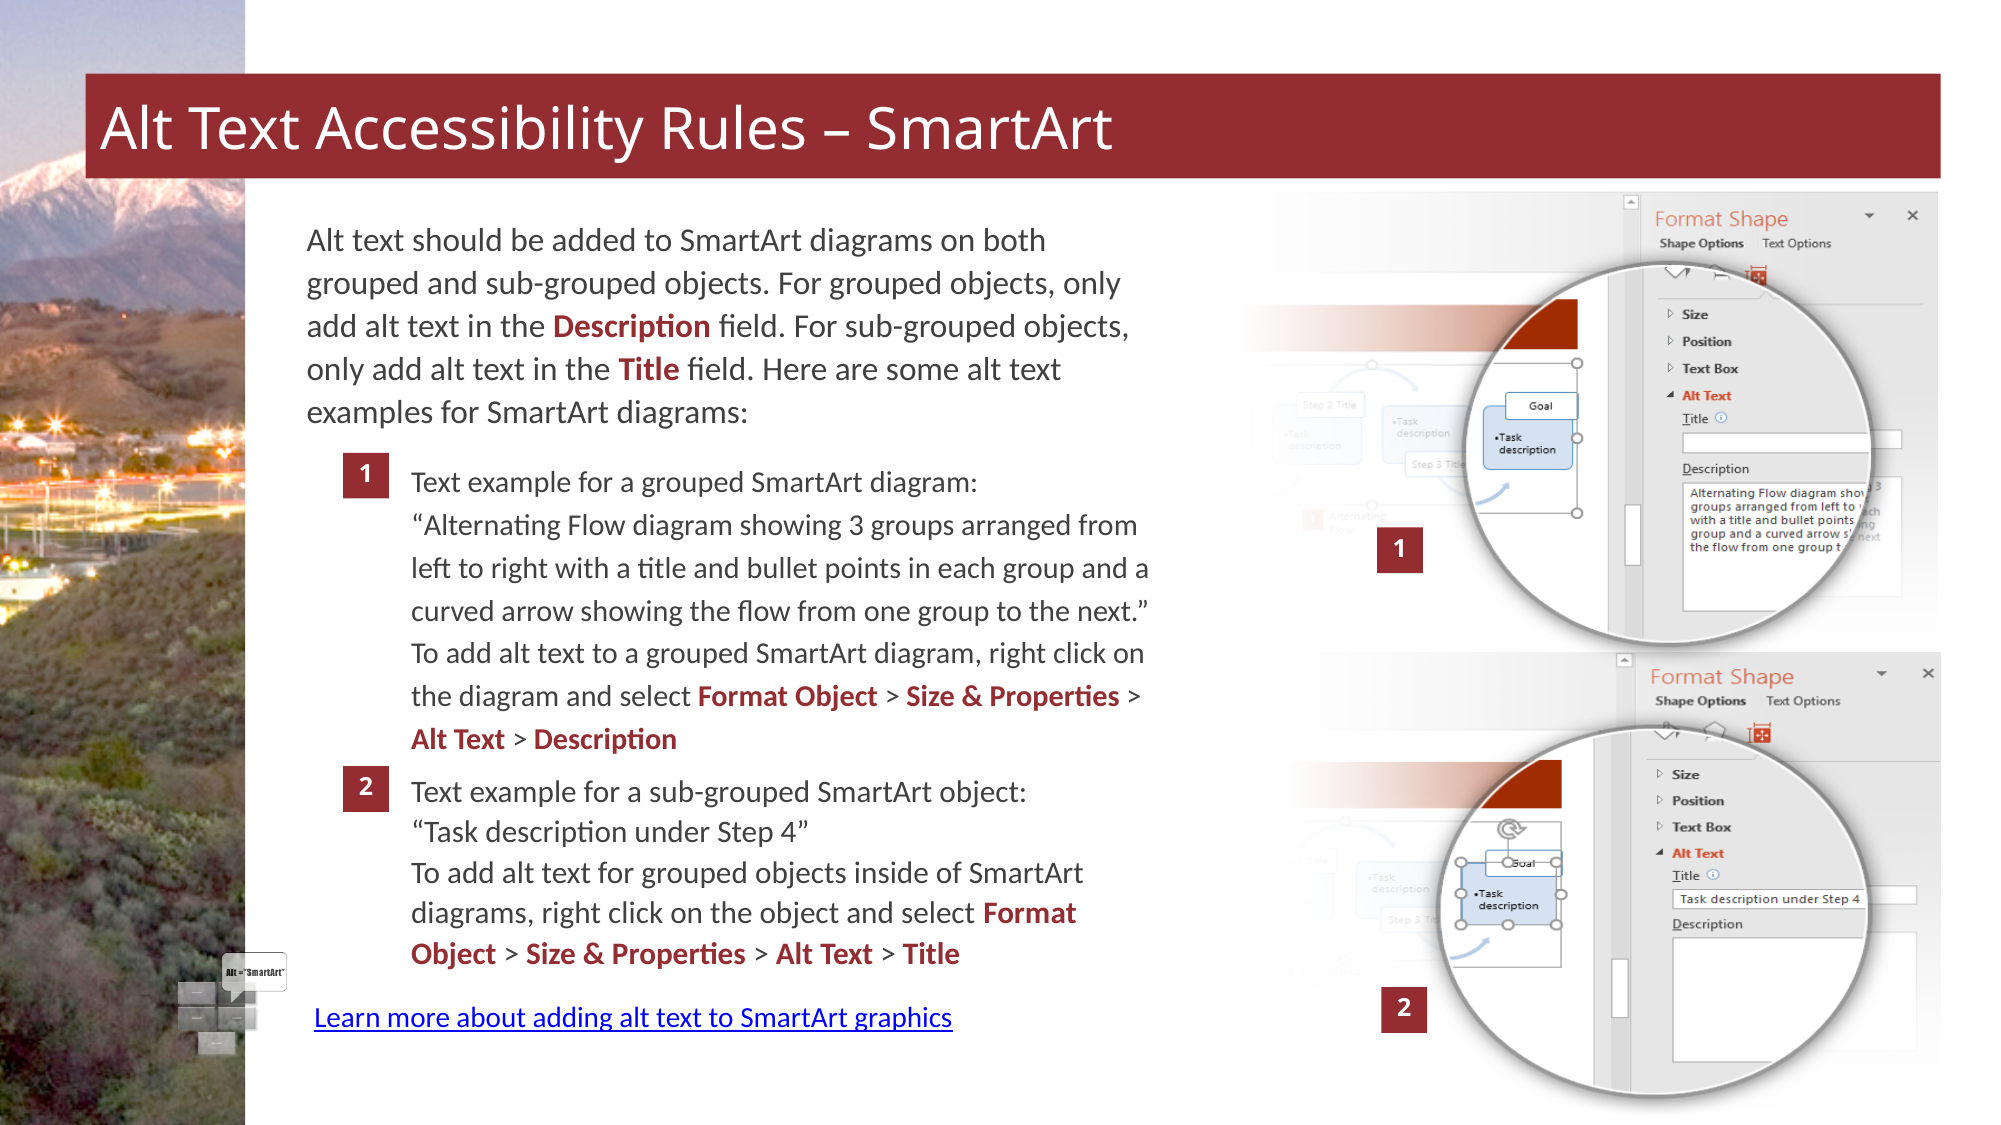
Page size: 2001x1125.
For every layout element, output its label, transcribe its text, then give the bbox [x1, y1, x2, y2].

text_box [1368, 524, 1431, 574]
text_box Learn more about adding alt text to SmartArt graphics [299, 991, 1039, 1041]
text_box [334, 449, 398, 499]
picture [0, 0, 287, 1125]
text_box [1372, 984, 1436, 1033]
text_box Alt text should be added to SmartArt diagrams on both grouped and sub-grouped objects. For grouped objects, only add alt text in the Description field. For sub-grouped objects, only add alt text in the Title field. Here are some alt text examples for SmartArt diagrams: [291, 207, 1178, 450]
text_box Text example for a sub-grouped SmartArt object: “Task description under Step 4” To add alt text for grouped objects inside of SmartArt diagrams, right click on the object and select Format Object > Size & Properties > Alt Text > Title [396, 760, 1181, 1000]
text_box Text example for a grouped SmartArt diagram: “Alternating Flow diagram showing 3 groups arranged from left to right with a title and bullet points in each group and a curved arrow showing the flow from one group to the next.” To add alt text to a grouped SmartArt diagram, right click on the diagram and select Format Object > Size & Properties > Alt Text > Description [396, 448, 1181, 760]
picture [1232, 191, 1941, 1119]
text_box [334, 763, 398, 812]
title Alt Text Accessibility Rules – SmartArt [85, 73, 1941, 179]
